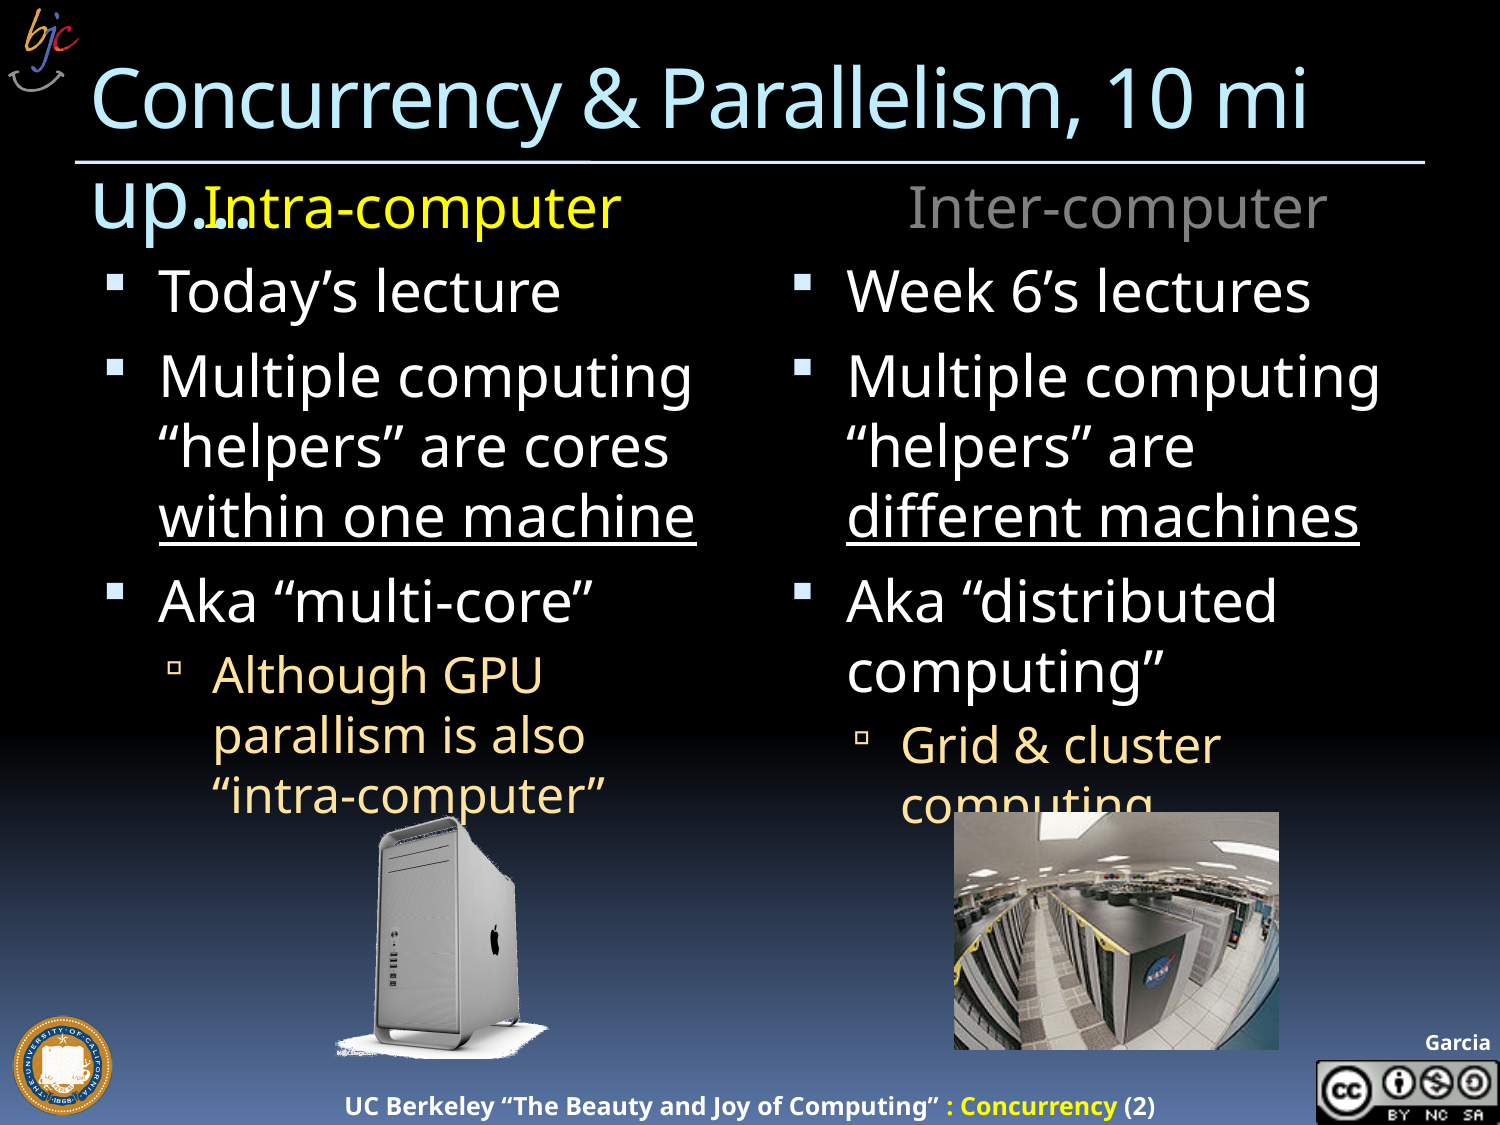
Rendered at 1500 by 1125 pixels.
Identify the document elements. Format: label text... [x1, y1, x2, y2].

title Concurrency & Parallelism, 10 mi up… [75, 37, 1475, 163]
picture [1316, 1060, 1500, 1125]
list Inter-computer Week 6’s lectures Multiple computing “helpers” are different machines Aka “distributed computing” Grid & cluster computing [763, 163, 1463, 1034]
picture [324, 811, 551, 1059]
list Intra-computer Today’s lecture Multiple computing “helpers” are cores within one machine Aka “multi-core” Although GPU parallism is also “intra-computer” [75, 163, 739, 1034]
picture [953, 811, 1280, 1051]
picture [12, 1015, 113, 1116]
picture [8, 8, 79, 92]
